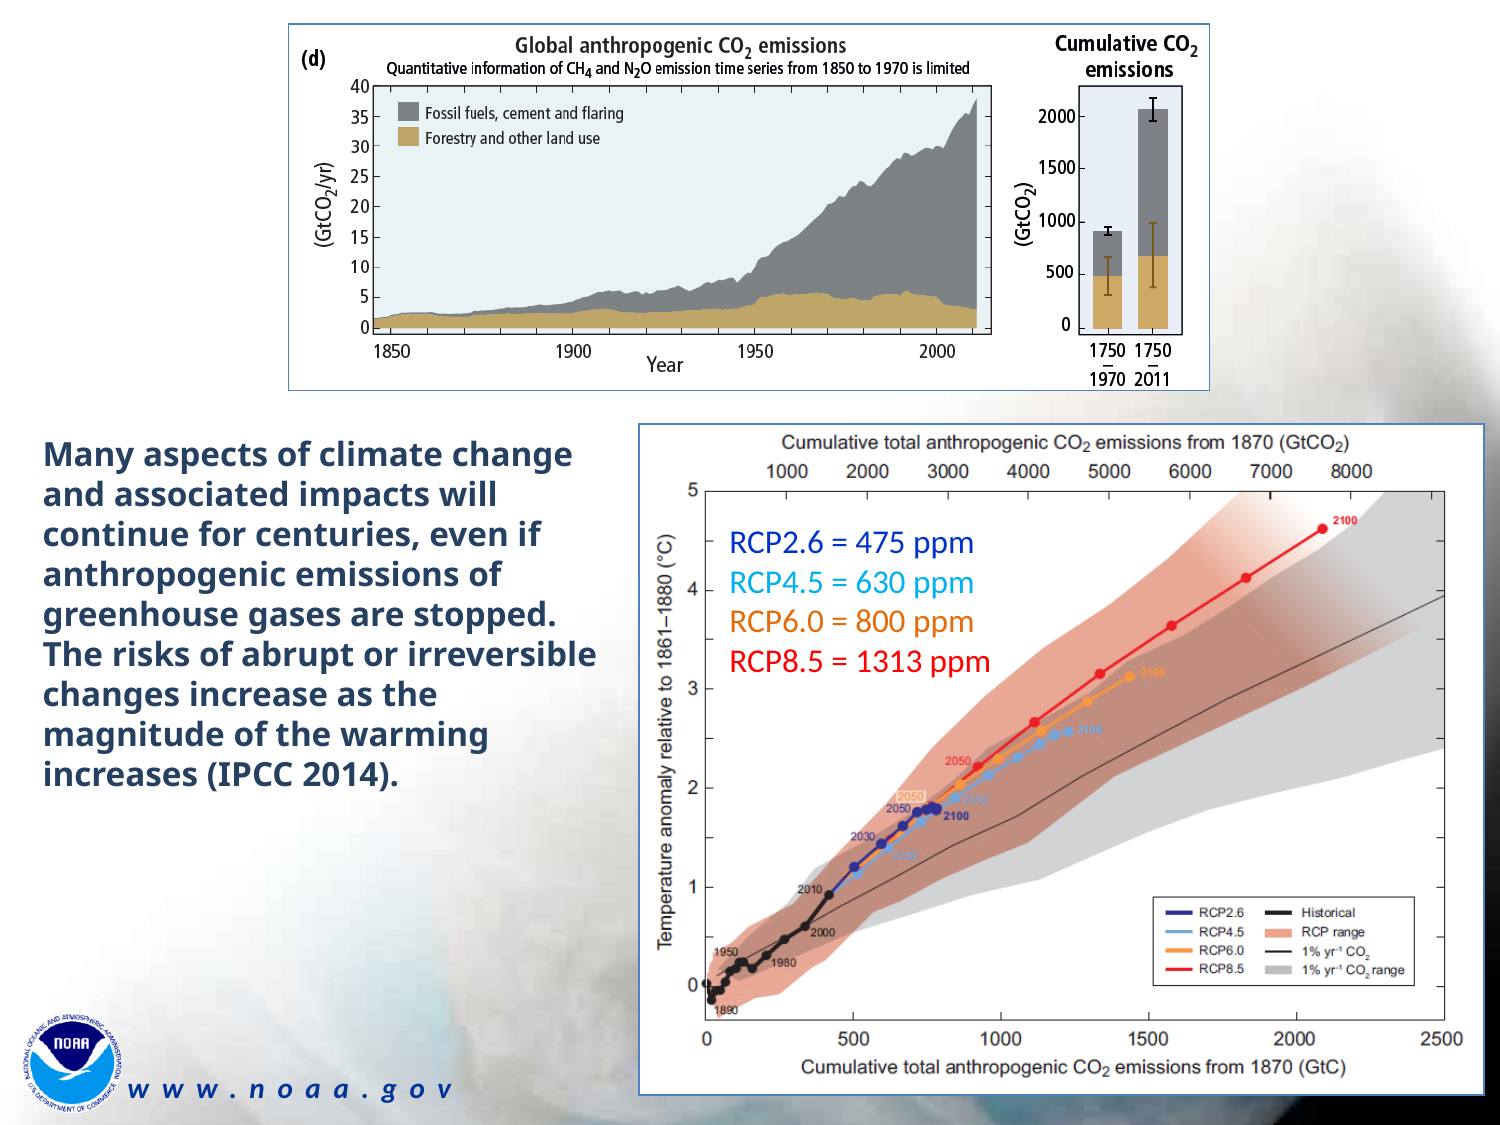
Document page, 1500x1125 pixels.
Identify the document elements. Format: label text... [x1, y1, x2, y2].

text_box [639, 424, 1484, 1095]
text_box Many aspects of climate change and associated impacts will continue for centuries, even if anthropogenic emissions of greenhouse gases are stopped. The risks of abrupt or irreversible changes increase as the magnitude of the warming increases (IPCC 2014). [27, 426, 636, 836]
picture [0, 0, 1500, 1125]
